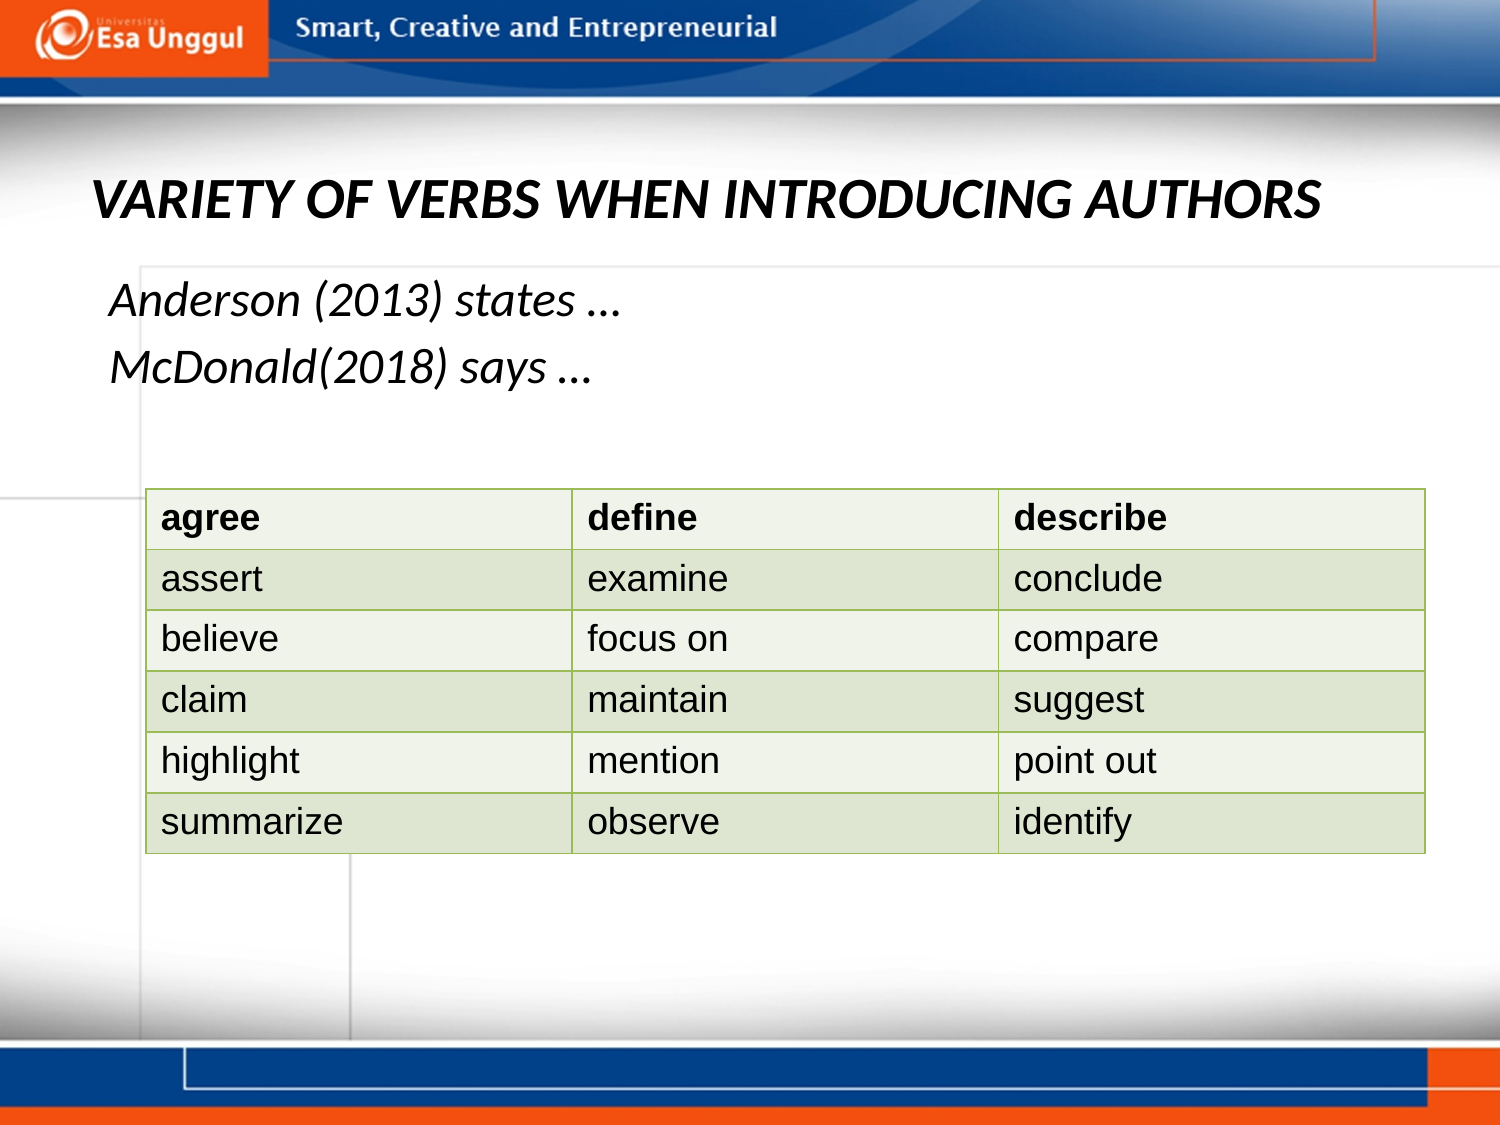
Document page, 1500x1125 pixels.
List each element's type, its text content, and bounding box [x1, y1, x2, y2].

table_cell compare [999, 611, 1424, 670]
picture [0, 0, 1500, 1125]
table_cell mention [573, 733, 998, 792]
table_cell believe [147, 611, 571, 670]
table_cell focus on [573, 611, 998, 670]
table_cell examine [573, 550, 998, 609]
table_cell maintain [573, 672, 998, 731]
table_cell point out [999, 733, 1424, 792]
table_cell highlight [147, 733, 571, 792]
table_cell claim [147, 672, 571, 731]
table_cell summarize [147, 794, 571, 853]
table_header describe [999, 490, 1424, 549]
table_cell assert [147, 550, 571, 609]
table_header agree [147, 490, 571, 549]
table_cell identify [999, 794, 1424, 853]
title VARIETY OF VERBS WHEN INTRODUCING AUTHORS [75, 101, 1425, 258]
table_cell observe [573, 794, 998, 853]
table_header define [573, 490, 998, 549]
table_cell suggest [999, 672, 1424, 731]
list Anderson (2013) states … McDonald(2018) says … [75, 258, 1425, 1001]
table_cell conclude [999, 550, 1424, 609]
